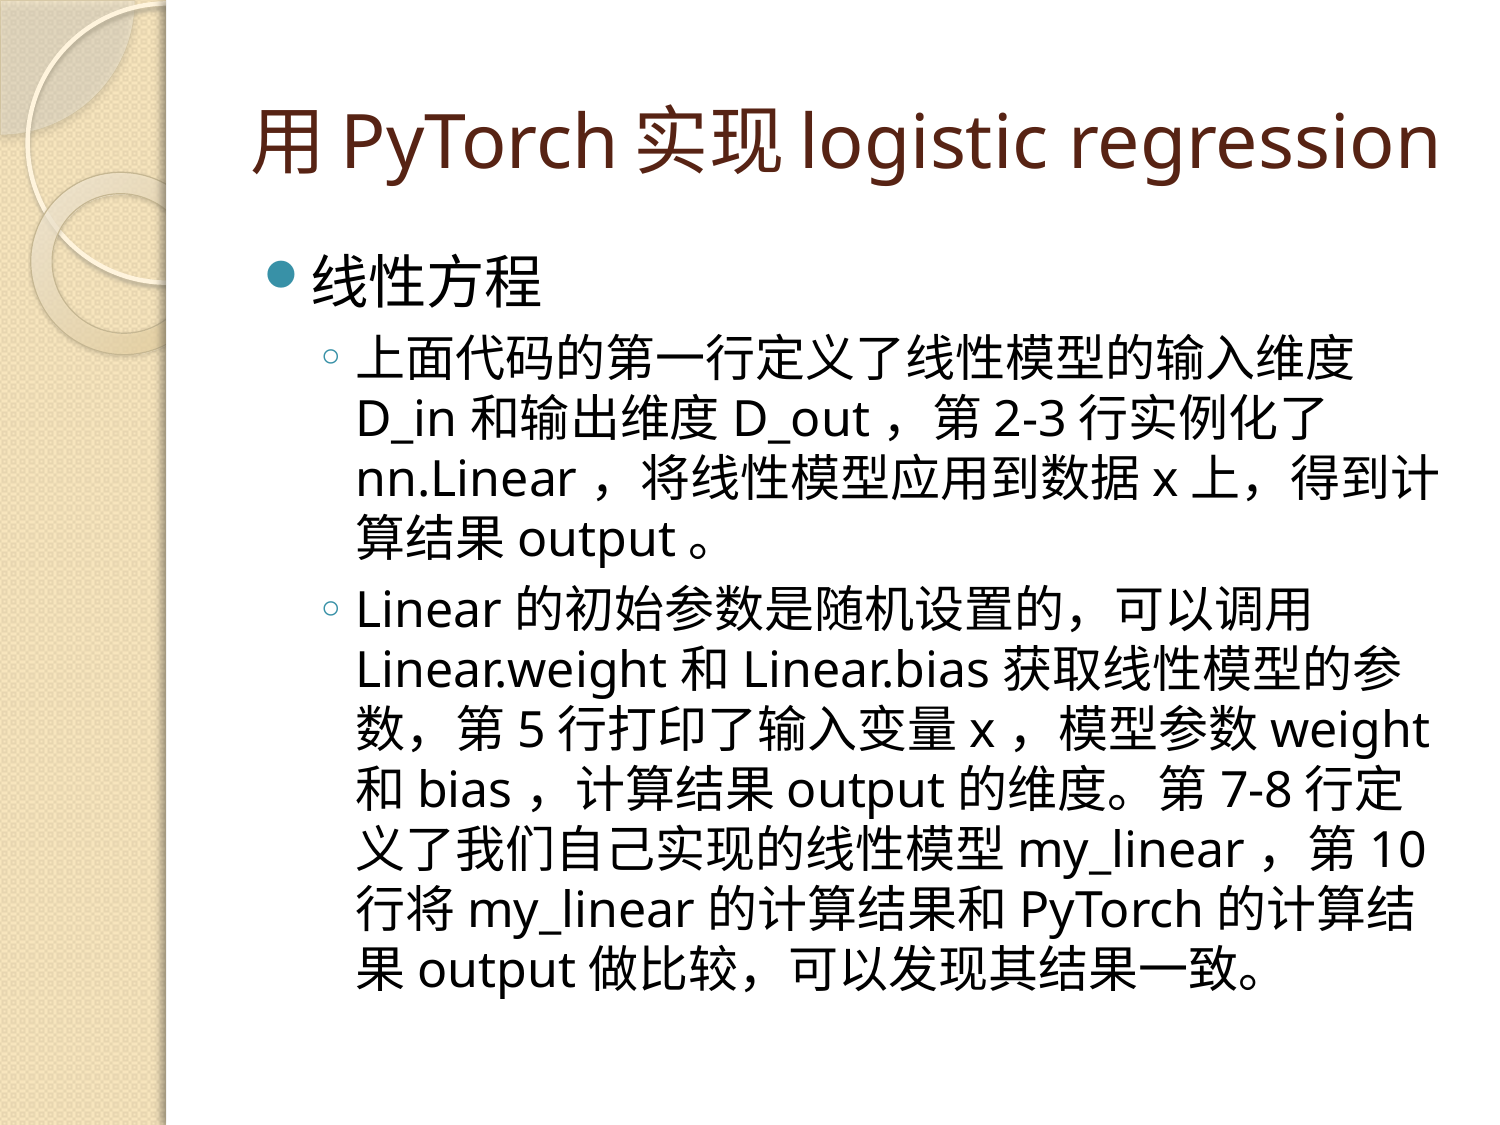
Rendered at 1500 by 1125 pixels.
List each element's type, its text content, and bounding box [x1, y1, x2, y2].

title 用PyTorch实现logistic regression [235, 45, 1466, 233]
list 线性方程 上面代码的第一行定义了线性模型的输入维度D_in和输出维度D_out，第2-3行实例化了nn.Linear，将线性模型应用到数据x上，得到计算结果output。 Linear的初始参数是随机设置的，可以调用Linear.weight和Linear.bias获取线性模型的参数，第5行打印了输入变量x，模型参数weight和bias，计算结果output的维度。第7-8行定义了我们自己实现的线性模型my_linear，第10行将my_linear的计算结果和PyTorch的计算结果output做比较，可以发现其结果一致。 [235, 237, 1466, 1025]
